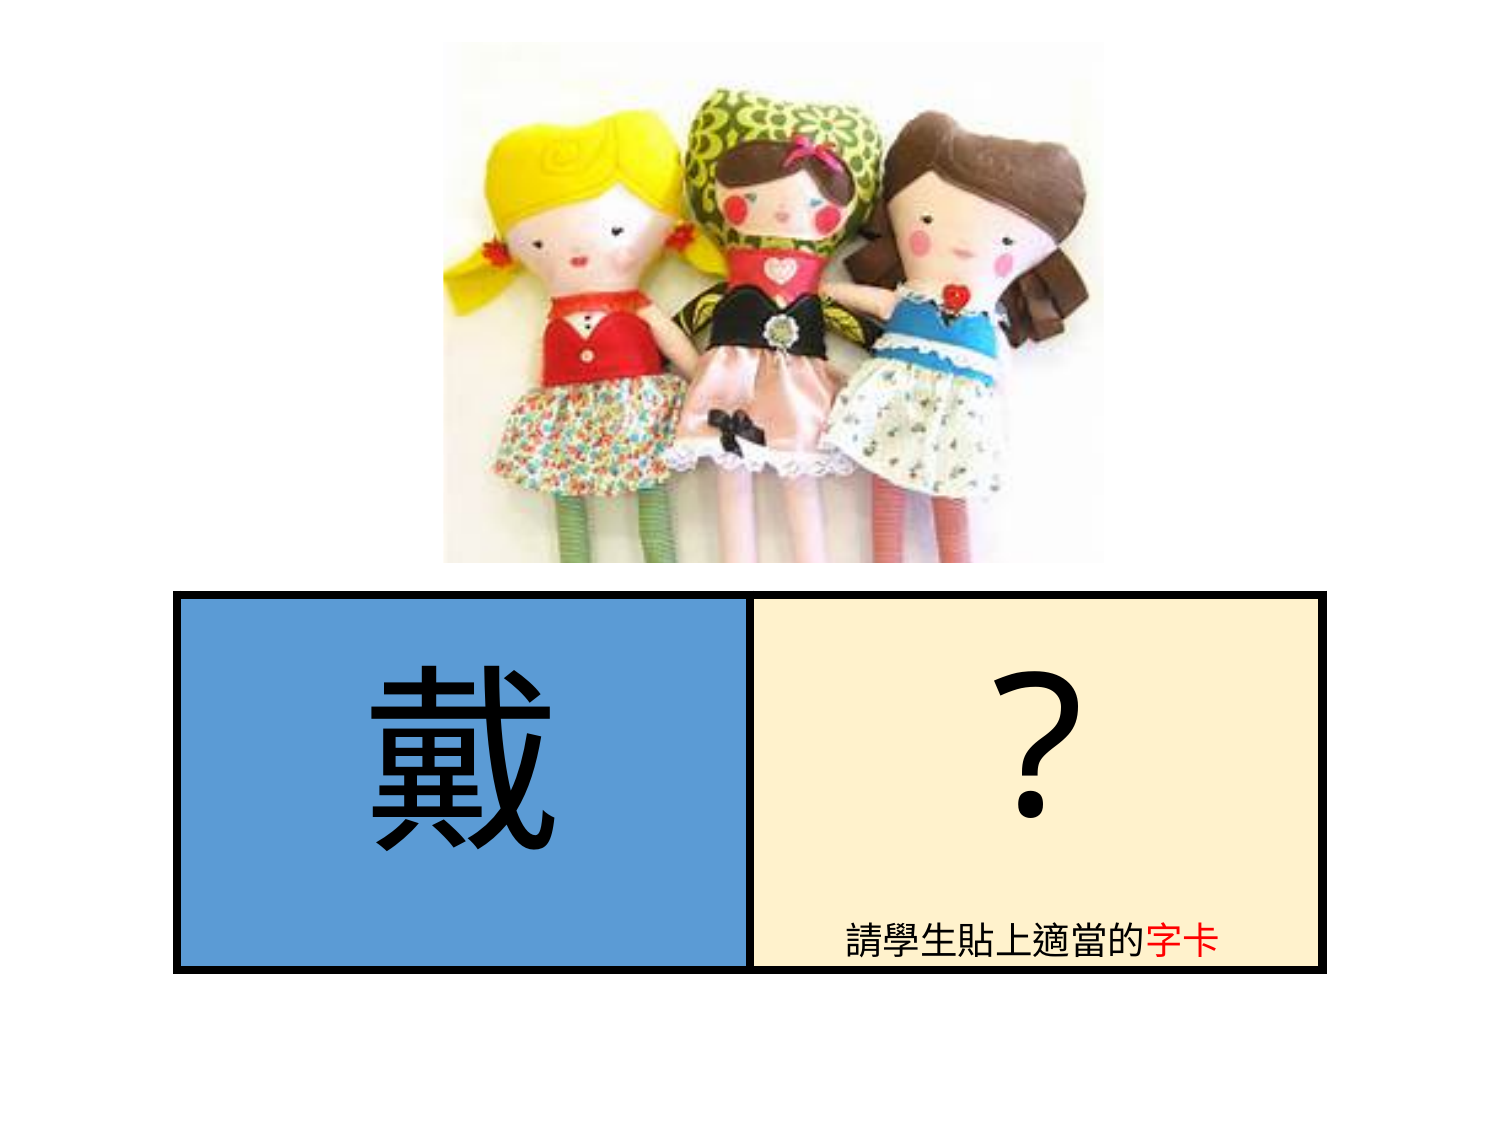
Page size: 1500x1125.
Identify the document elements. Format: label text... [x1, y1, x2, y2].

table_header ? [754, 599, 1318, 966]
picture [443, 42, 1104, 563]
text_box 請學生貼上適當的字卡 [830, 909, 1235, 970]
table_header 戴 [181, 599, 746, 966]
